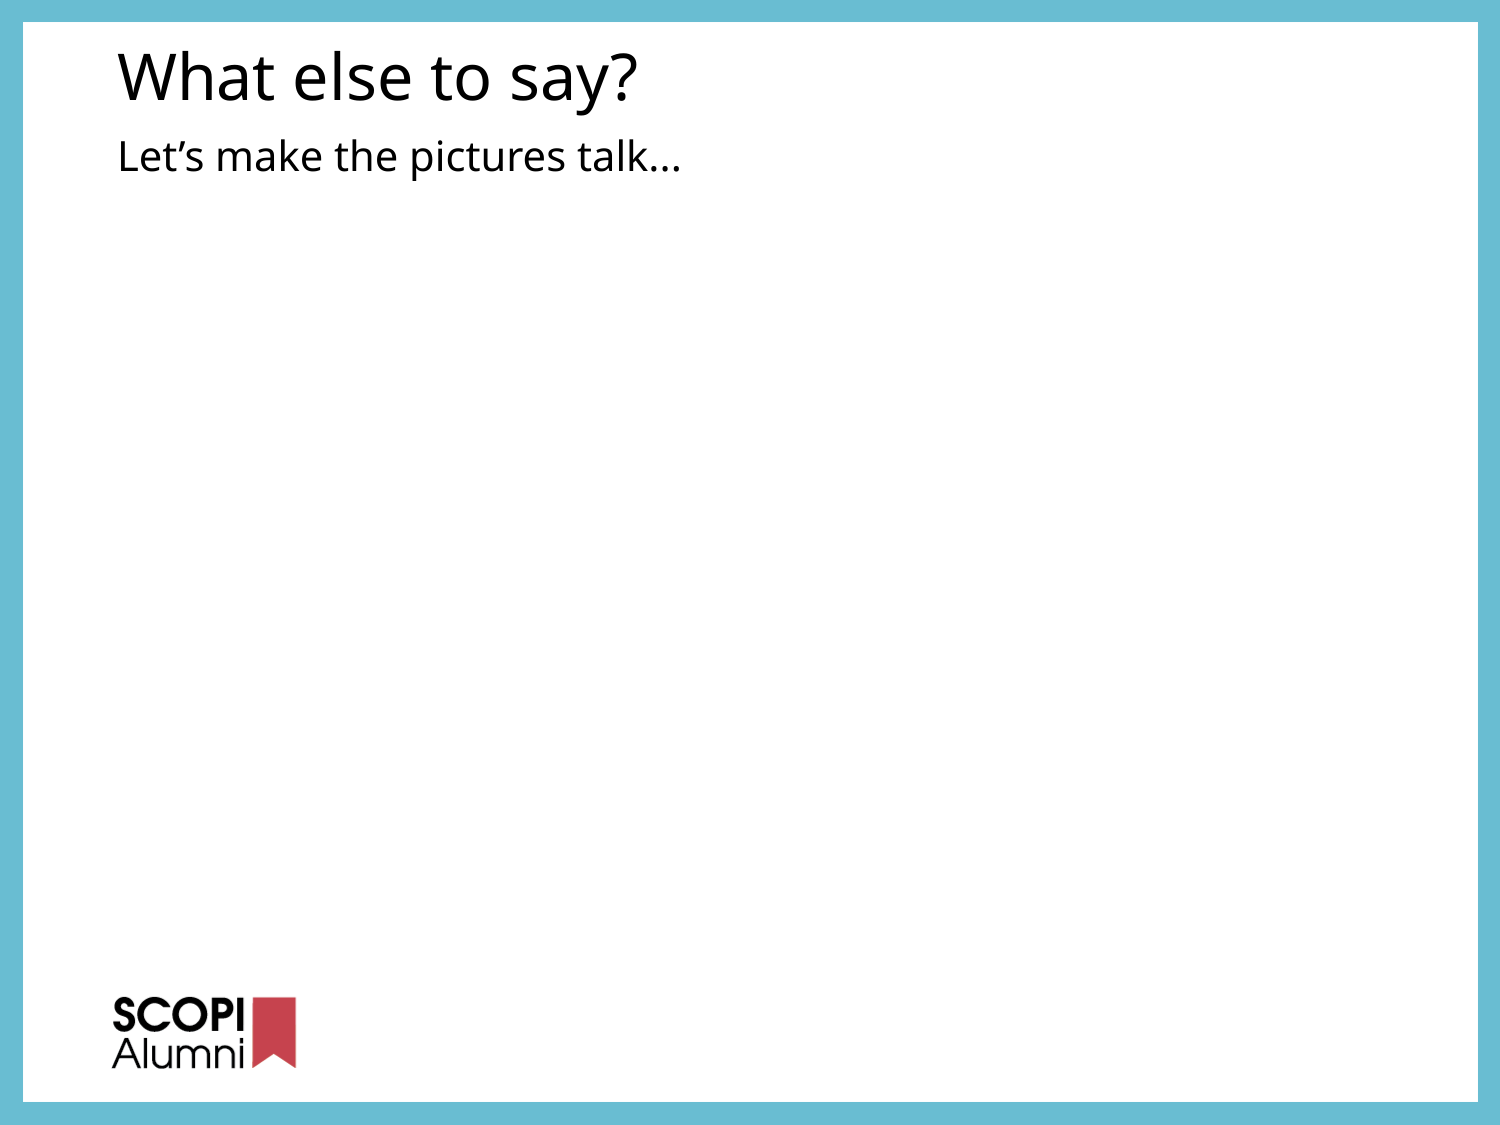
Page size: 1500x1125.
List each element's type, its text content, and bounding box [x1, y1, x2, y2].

picture [0, 0, 1500, 1125]
list What else to say? [102, 37, 1189, 118]
list Let’s make the pictures talk... [102, 128, 1189, 217]
